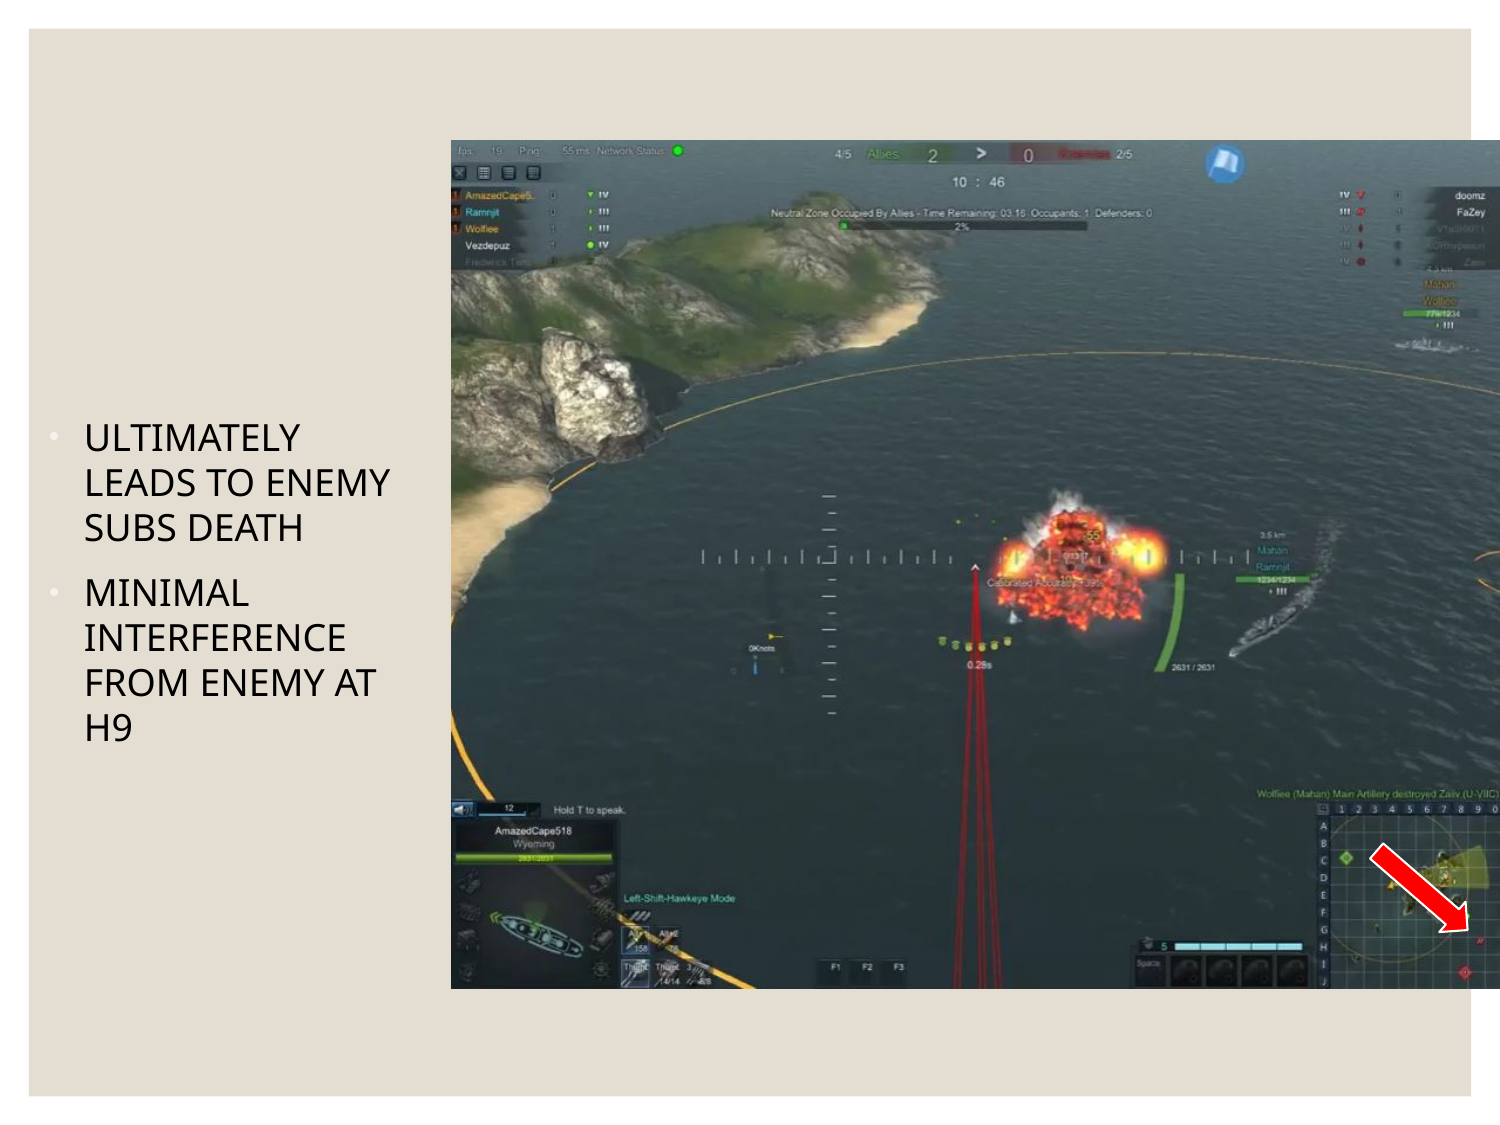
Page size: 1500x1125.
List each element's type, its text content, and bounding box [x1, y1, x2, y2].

text_box Ultimately leads to enemy subs Death Minimal interference from enemy at H9 [37, 408, 429, 1125]
picture [451, 140, 1500, 989]
